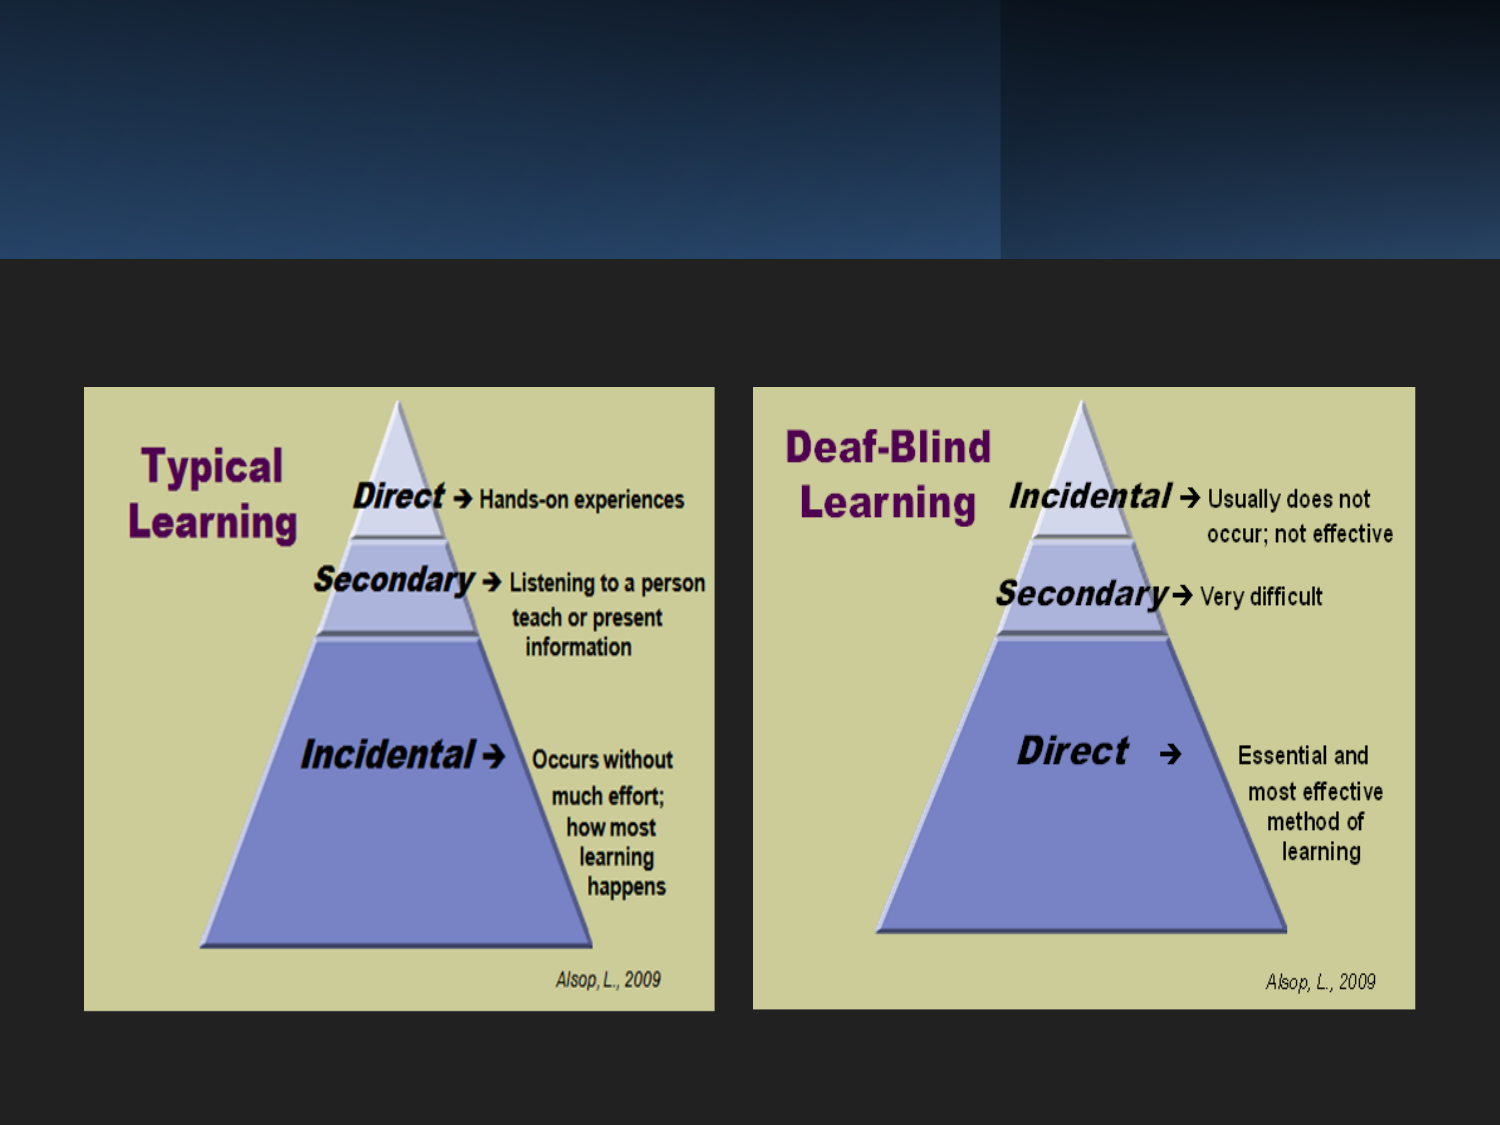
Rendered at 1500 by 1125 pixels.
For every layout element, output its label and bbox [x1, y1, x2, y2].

picture [753, 387, 1419, 1013]
text_box [0, 0, 470, 259]
list [84, 387, 716, 1013]
text_box [470, 0, 1001, 259]
text_box [0, 259, 1500, 1125]
text_box [1001, 0, 1500, 259]
